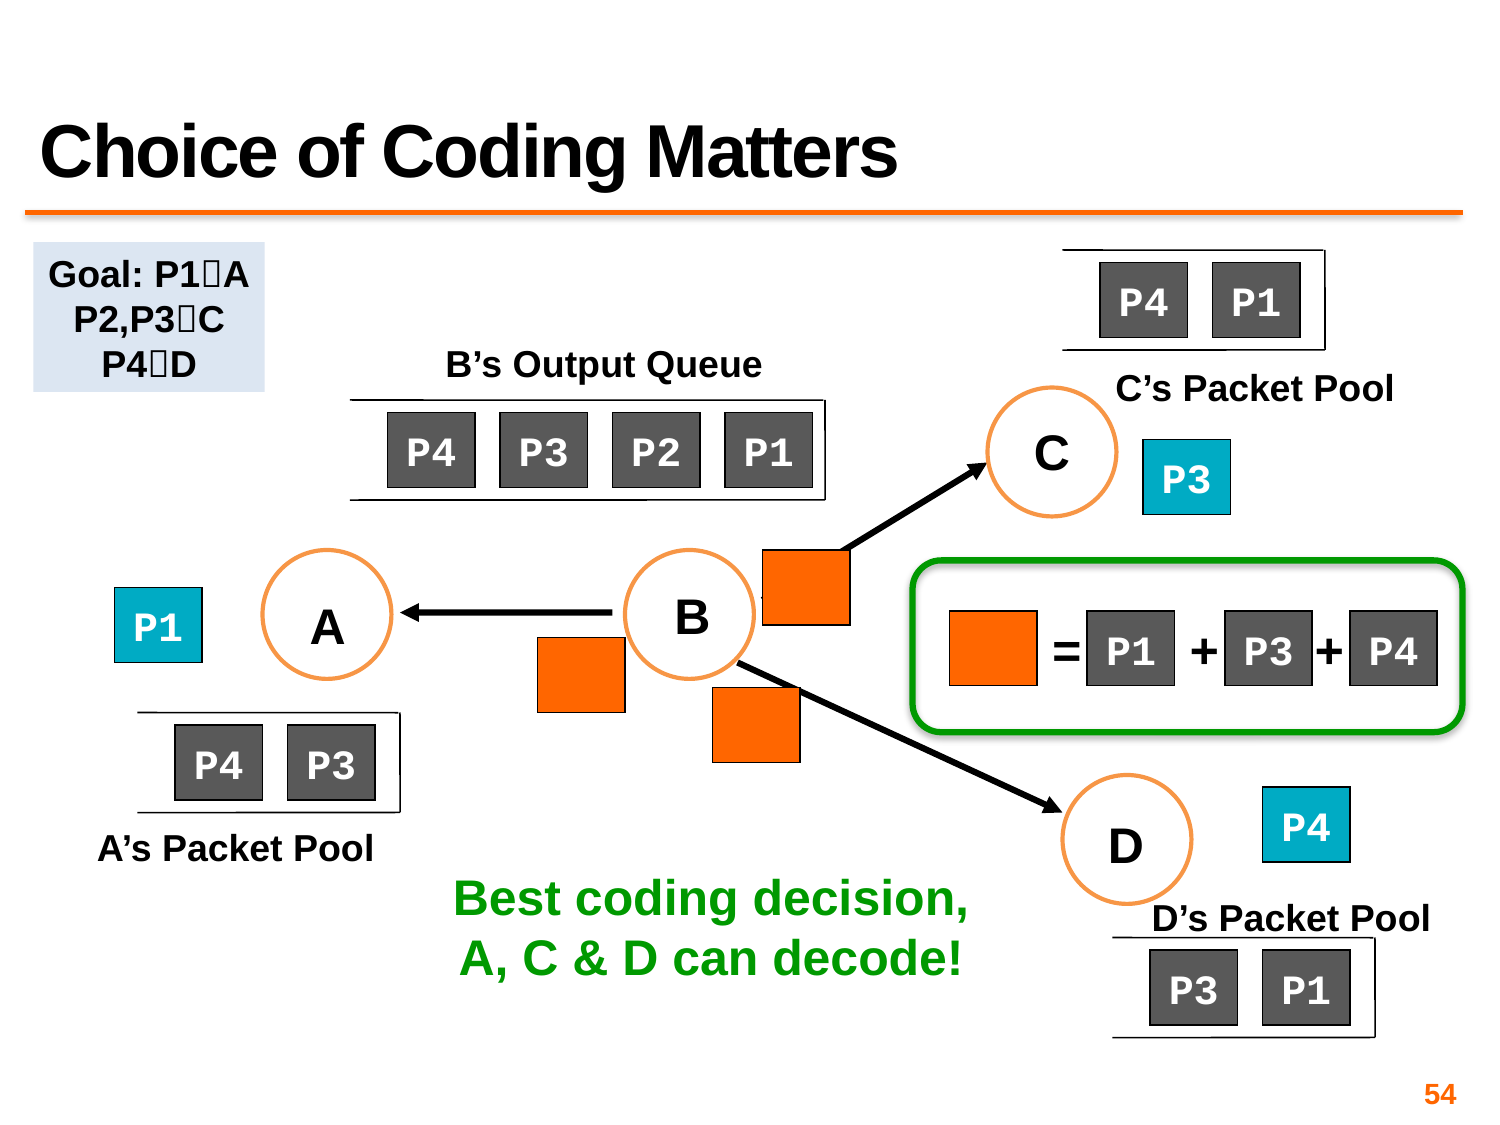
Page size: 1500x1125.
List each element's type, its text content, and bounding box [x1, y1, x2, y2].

text_box [985, 385, 1119, 519]
text_box P4 [1099, 262, 1188, 338]
text_box P3 [287, 724, 375, 800]
text_box B [659, 576, 726, 652]
text_box Goal: P1A P2,P3C P4D [33, 242, 265, 392]
text_box P3 [1142, 439, 1231, 515]
text_box P3 [499, 412, 588, 488]
text_box A [294, 587, 361, 663]
text_box [712, 687, 800, 763]
text_box [537, 637, 625, 713]
text_box Best coding decision, A, C & D can decode! [438, 857, 985, 993]
text_box [762, 549, 850, 625]
text_box P1 [114, 587, 202, 663]
text_box P1 [1212, 262, 1300, 338]
text_box C’s Packet Pool [1100, 356, 1410, 417]
title Choice of Coding Matters [24, 24, 1463, 201]
slide_number 54 [1112, 1074, 1463, 1110]
text_box P4 [387, 412, 475, 488]
text_box P3 [1149, 949, 1238, 1025]
text_box P4 [174, 724, 263, 800]
text_box B’s Output Queue [430, 332, 779, 393]
text_box [399, 606, 613, 619]
text_box D’s Packet Pool [1136, 886, 1447, 946]
text_box [845, 462, 986, 549]
text_box P4 [1262, 786, 1350, 862]
text_box [911, 559, 1464, 733]
text_box P2 [612, 412, 700, 488]
text_box P1 [1262, 949, 1350, 1025]
text_box [1060, 772, 1194, 906]
text_box C [1018, 412, 1085, 488]
text_box [622, 547, 756, 681]
text_box [260, 547, 394, 681]
text_box P1 [724, 412, 813, 488]
text_box A’s Packet Pool [82, 816, 390, 877]
text_box [800, 691, 1063, 813]
text_box D [1093, 805, 1159, 881]
